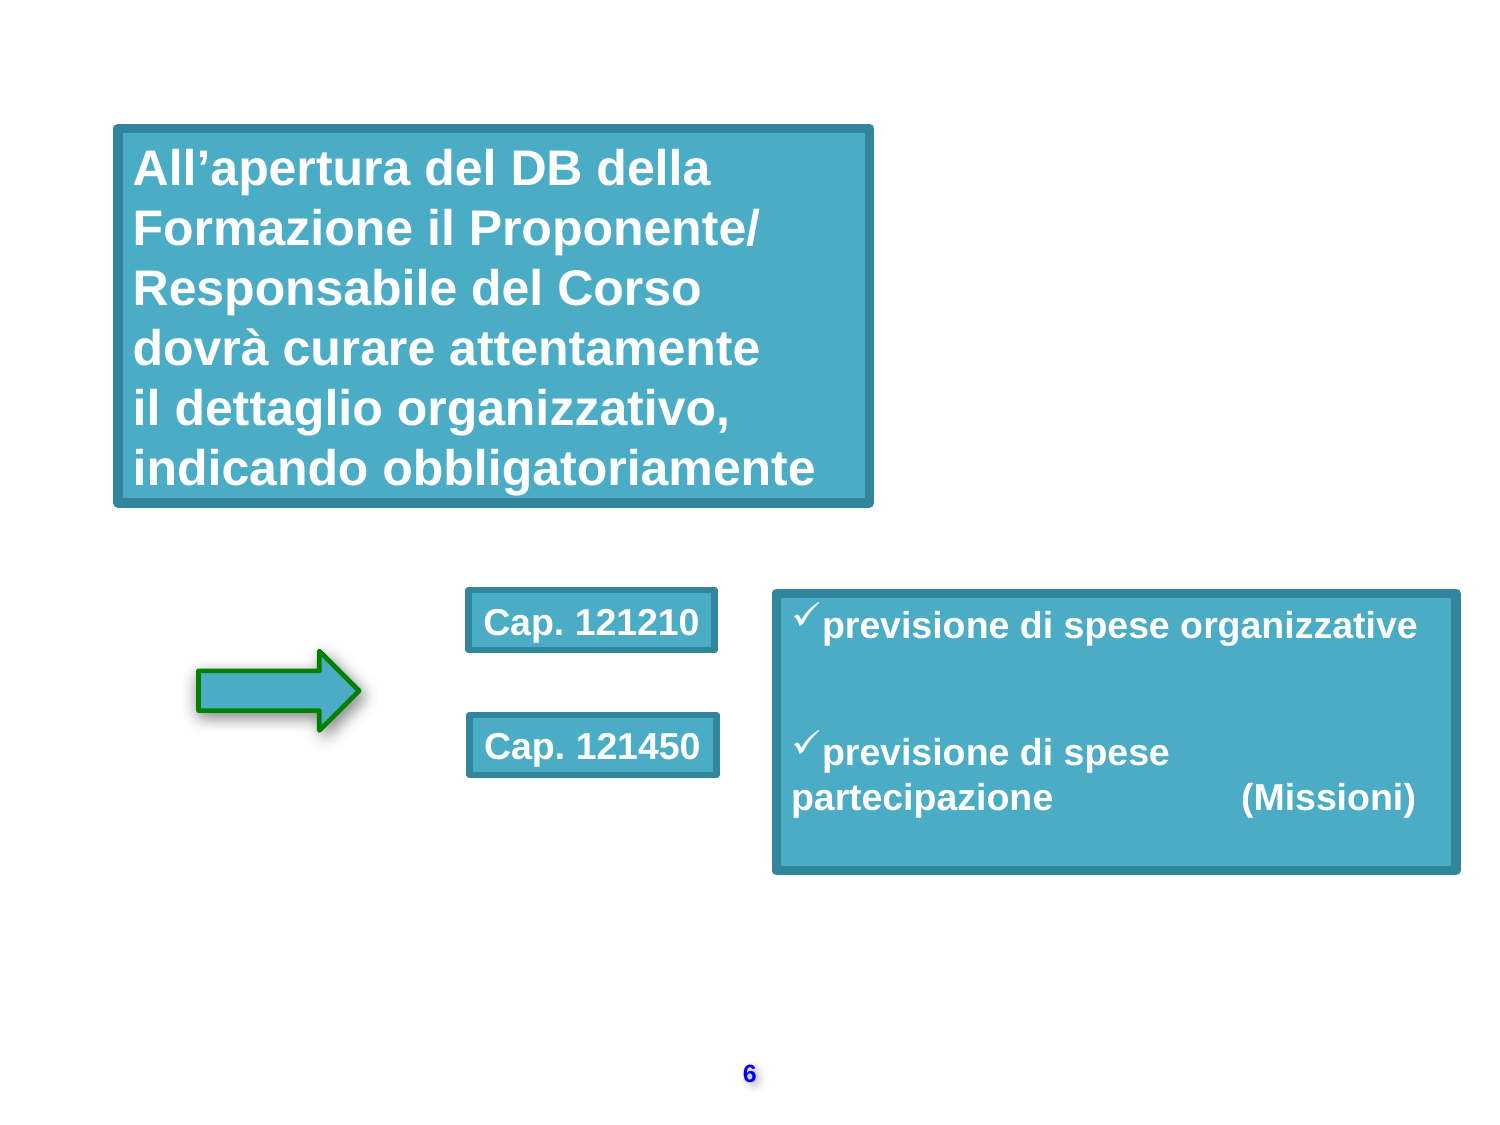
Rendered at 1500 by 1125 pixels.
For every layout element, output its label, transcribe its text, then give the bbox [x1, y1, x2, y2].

text_box Cap. 121210 [468, 589, 716, 651]
slide_number 5 [699, 1042, 800, 1103]
text_box [197, 650, 360, 732]
text_box Cap. 121450 [468, 714, 718, 776]
text_box previsione di spese organizzative previsione di spese partecipazione (Missioni) [775, 592, 1457, 871]
text_box All’apertura del DB della Formazione il Proponente/ Responsabile del Corso dovrà curare attentamente il dettaglio organizzativo, indicando obbligatoriamente [117, 127, 870, 504]
